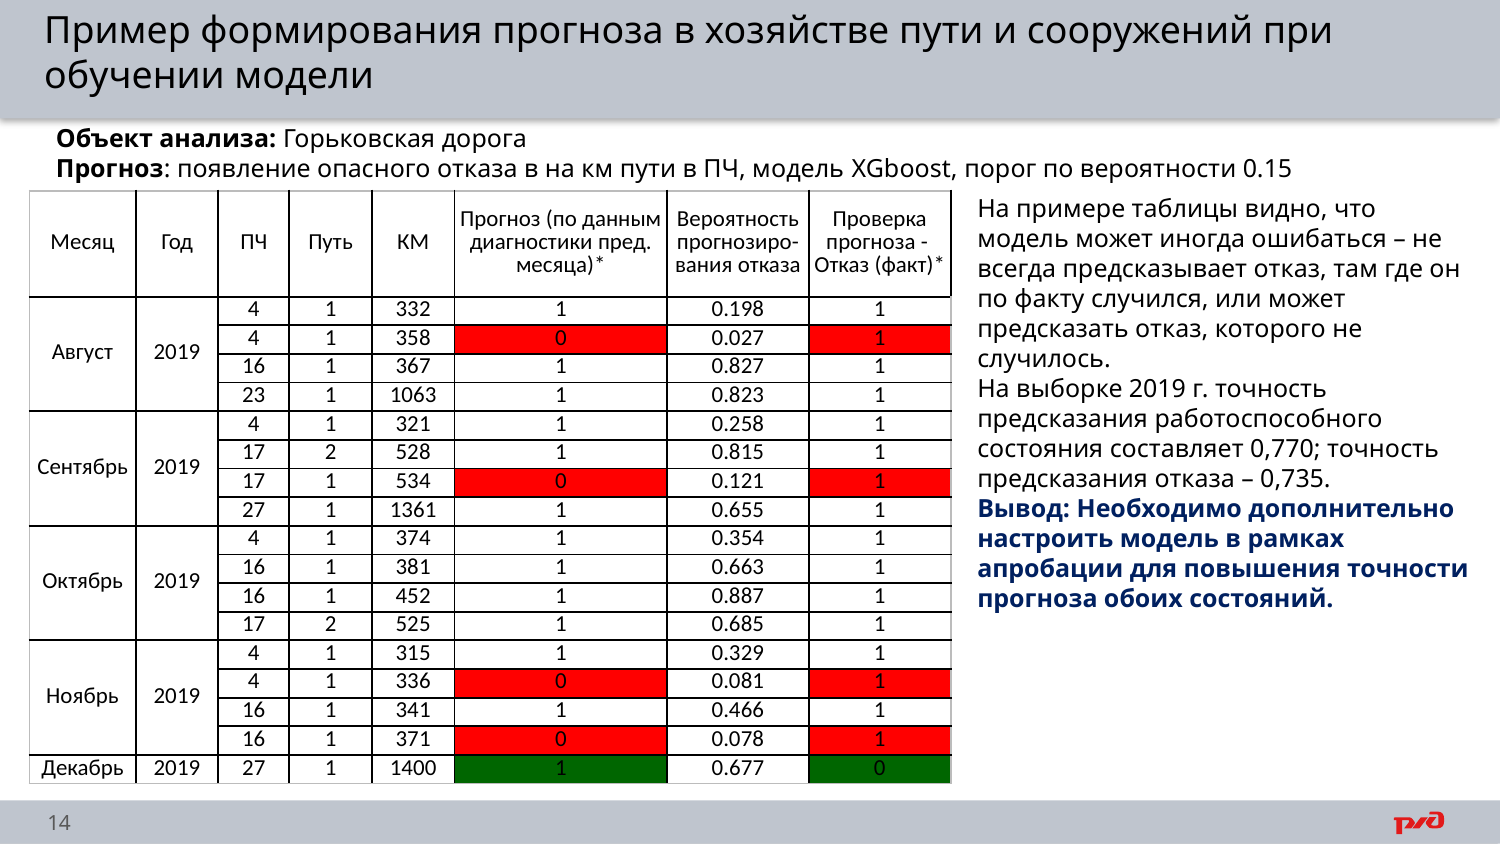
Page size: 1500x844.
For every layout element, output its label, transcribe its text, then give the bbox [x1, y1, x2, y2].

table_cell 1 [455, 699, 666, 725]
table_header Вероятность прогнозиро-вания отказа [668, 192, 808, 296]
table_cell 1063 [373, 383, 454, 410]
table_cell 16 [219, 355, 288, 382]
table_cell 1 [810, 326, 950, 353]
table_cell 1 [290, 412, 371, 439]
table_cell 1 [810, 498, 950, 525]
table_cell 1 [455, 498, 666, 525]
table_header Путь [290, 192, 371, 296]
text_box На примере таблицы видно, что модель может иногда ошибаться – не всегда предсказывает отказ, там где он по факту случился, или может предсказать отказ, которого не случилось. На выборке 2019 г. точность предсказания работоспособного состояния составляет 0,770; точность предсказания отказа – 0,735. Вывод: Необходимо дополнительно настроить модель в рамках апробации для повышения точности прогноза обоих состояний. [962, 185, 1485, 620]
table_cell 2019 [137, 756, 217, 783]
table_cell 1 [455, 355, 666, 382]
table_cell 1 [455, 383, 666, 410]
table_cell 1 [810, 441, 950, 468]
table_cell 1 [810, 727, 950, 754]
table_cell 1 [290, 641, 371, 668]
table_cell 27 [219, 498, 288, 525]
table_cell 0.078 [668, 727, 808, 754]
table_cell 0.677 [668, 756, 808, 783]
table_cell 17 [219, 613, 288, 639]
table_cell 525 [373, 613, 454, 639]
table_cell 1 [810, 699, 950, 725]
table_cell 1 [290, 670, 371, 697]
table_header Прогноз (по данным диагностики пред. месяца)* [455, 192, 666, 296]
table_cell 2 [290, 441, 371, 468]
table_cell 1 [455, 412, 666, 439]
table_cell Декабрь [30, 756, 135, 783]
table_cell 341 [373, 699, 454, 725]
table_cell 332 [373, 298, 454, 324]
table_cell 358 [373, 326, 454, 353]
table_cell 4 [219, 641, 288, 668]
table_cell 1 [810, 469, 950, 496]
table_cell Август [30, 298, 135, 410]
table_cell 0.354 [668, 527, 808, 554]
table_cell 0 [810, 756, 950, 783]
table_cell 336 [373, 670, 454, 697]
table_cell 4 [219, 326, 288, 353]
table_cell 0.815 [668, 441, 808, 468]
table_cell 0.655 [668, 498, 808, 525]
table_cell 1 [810, 383, 950, 410]
table_cell 1 [455, 641, 666, 668]
table_cell 2019 [137, 298, 217, 410]
table_header КМ [373, 192, 454, 296]
table_cell 1 [810, 584, 950, 611]
table_header Год [137, 192, 217, 296]
table_cell 315 [373, 641, 454, 668]
table_cell 1 [455, 555, 666, 582]
table_cell Октябрь [30, 527, 135, 639]
table_cell 1 [290, 527, 371, 554]
table_cell 16 [219, 699, 288, 725]
table_cell 0 [455, 727, 666, 754]
table_cell 1 [290, 584, 371, 611]
table_cell 1 [455, 613, 666, 639]
table_cell 0 [455, 670, 666, 697]
table_cell 0.258 [668, 412, 808, 439]
table_cell 1400 [373, 756, 454, 783]
table_cell 1 [290, 498, 371, 525]
table_cell 1 [455, 584, 666, 611]
table_cell 4 [219, 298, 288, 324]
text_box Пример формирования прогноза в хозяйстве пути и сооружений при обучении модели [29, 10, 1485, 92]
table_cell 1 [290, 383, 371, 410]
table_cell 0.827 [668, 355, 808, 382]
table_cell 1 [810, 613, 950, 639]
table_cell 0.121 [668, 469, 808, 496]
table_cell 1 [810, 412, 950, 439]
table_cell 452 [373, 584, 454, 611]
table_cell 0.027 [668, 326, 808, 353]
table_cell 1 [810, 298, 950, 324]
table_cell 1 [290, 756, 371, 783]
table_cell 0.466 [668, 699, 808, 725]
table_header ПЧ [219, 192, 288, 296]
table_cell 0.663 [668, 555, 808, 582]
table_cell 0.329 [668, 641, 808, 668]
table_cell 1 [290, 298, 371, 324]
table_cell 0.198 [668, 298, 808, 324]
table_cell 16 [219, 584, 288, 611]
table_cell 1 [810, 641, 950, 668]
table_cell 1 [290, 699, 371, 725]
table_cell 374 [373, 527, 454, 554]
table_cell 0 [455, 469, 666, 496]
table_cell 1 [810, 555, 950, 582]
table_cell 1 [290, 355, 371, 382]
table_cell 17 [219, 469, 288, 496]
table_cell 4 [219, 412, 288, 439]
table_cell 0.081 [668, 670, 808, 697]
table_cell 1 [455, 756, 666, 783]
table_cell 4 [219, 527, 288, 554]
table_header Проверка прогноза - Отказ (факт)* [810, 192, 950, 296]
table_cell Ноябрь [30, 641, 135, 754]
table_cell 2019 [137, 412, 217, 525]
table_cell 0.823 [668, 383, 808, 410]
table_cell 1 [455, 527, 666, 554]
table_cell 528 [373, 441, 454, 468]
table_cell 1 [810, 355, 950, 382]
table_cell 0 [455, 326, 666, 353]
table_cell 1 [290, 727, 371, 754]
table_cell 321 [373, 412, 454, 439]
table_cell 1 [290, 469, 371, 496]
table_cell 534 [373, 469, 454, 496]
table_cell 381 [373, 555, 454, 582]
text_box Объект анализа: Горьковская дорога Прогноз: появление опасного отказа в на км пути в ПЧ, модель XGboost, порог по вероятности 0.15 [41, 115, 1445, 190]
table_cell 2019 [137, 527, 217, 639]
table_cell 371 [373, 727, 454, 754]
table_cell 1 [290, 555, 371, 582]
table_cell 0.887 [668, 584, 808, 611]
table_cell 27 [219, 756, 288, 783]
table_cell 23 [219, 383, 288, 410]
table_cell 1 [290, 326, 371, 353]
table_cell 17 [219, 441, 288, 468]
table_cell 2 [290, 613, 371, 639]
table_cell 1361 [373, 498, 454, 525]
table_cell Сентябрь [30, 412, 135, 525]
table_cell 16 [219, 727, 288, 754]
table_cell 1 [810, 527, 950, 554]
table_cell 367 [373, 355, 454, 382]
table_cell 4 [219, 670, 288, 697]
table_cell 0.685 [668, 613, 808, 639]
table_cell 2019 [137, 641, 217, 754]
table_cell 1 [810, 670, 950, 697]
table_cell 1 [455, 298, 666, 324]
table_cell 1 [455, 441, 666, 468]
table_header Месяц [30, 192, 135, 296]
table_cell 16 [219, 555, 288, 582]
